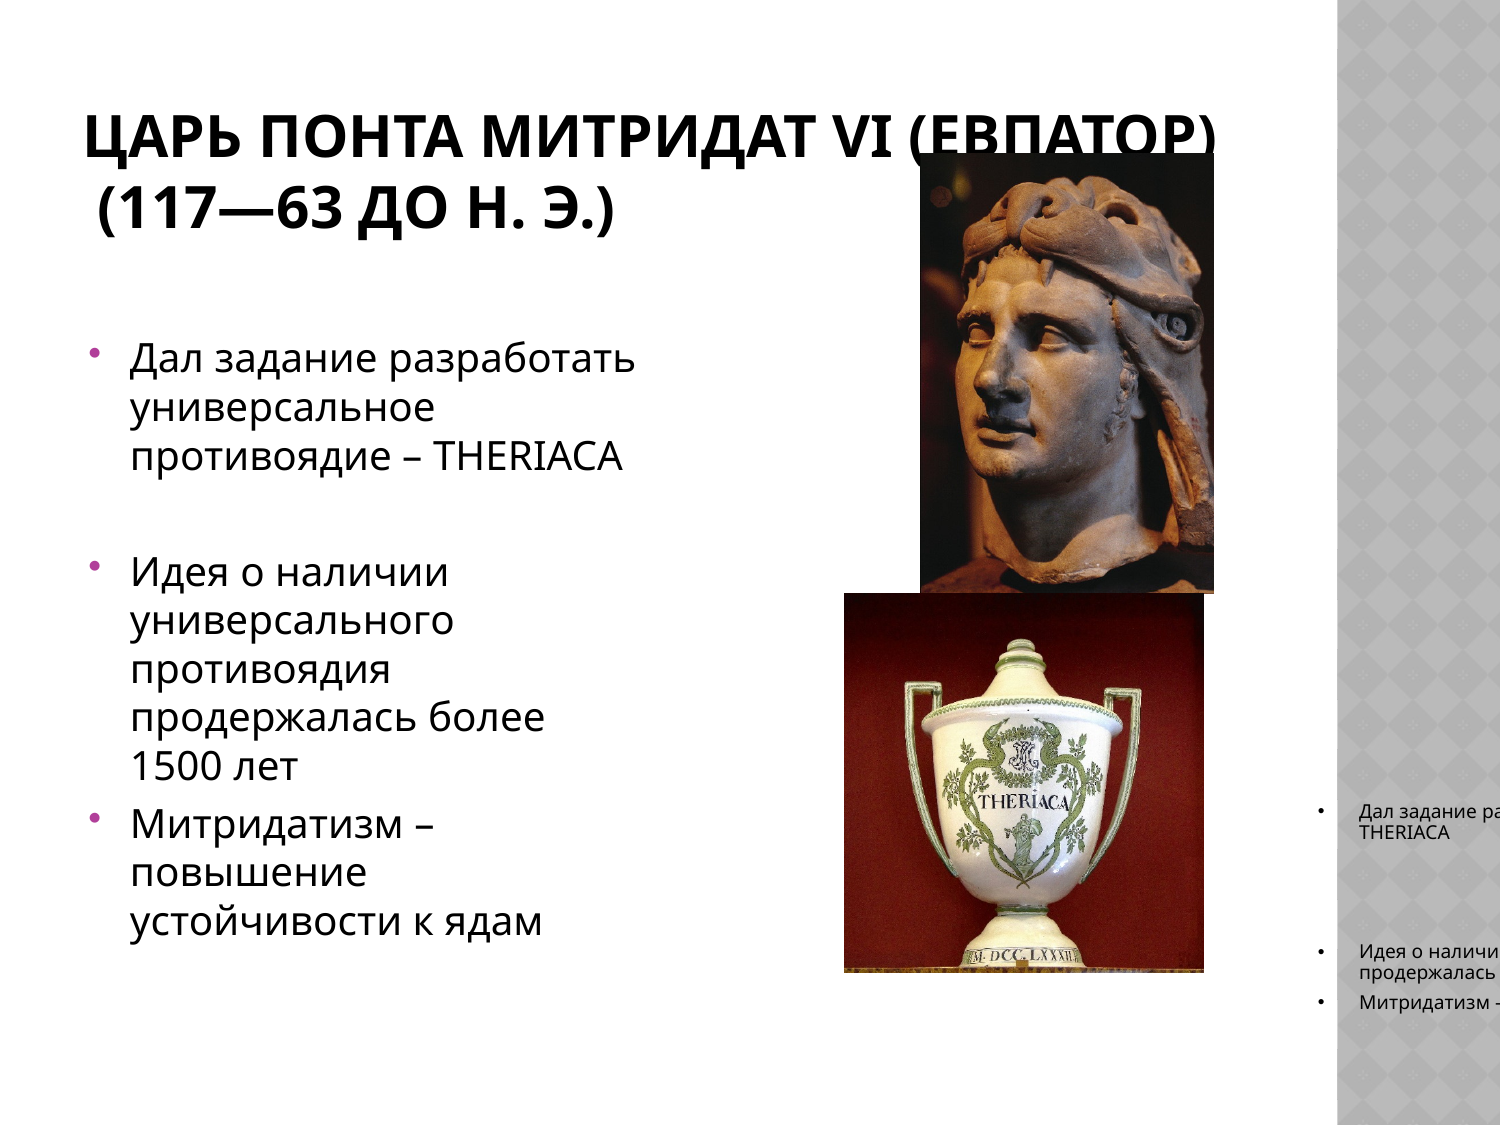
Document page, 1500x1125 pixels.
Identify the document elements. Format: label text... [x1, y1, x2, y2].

title Царь Понта Митридат VI (Евпатор) (117—63 до н. э.) [75, 52, 1263, 240]
text_box Дал задание разработать универсальное противоядие – THERIACA Идея о наличии универсального противоядия продержалась более 1500 лет Митридатизм – повышение устойчивости к ядам [1306, 796, 1500, 1024]
list Дал задание разработать универсальное противоядие – THERIACA Идея о наличии универсального противоядия продержалась более 1500 лет Митридатизм – повышение устойчивости к ядам [75, 262, 653, 1005]
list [843, 593, 1204, 973]
picture [919, 152, 1215, 595]
